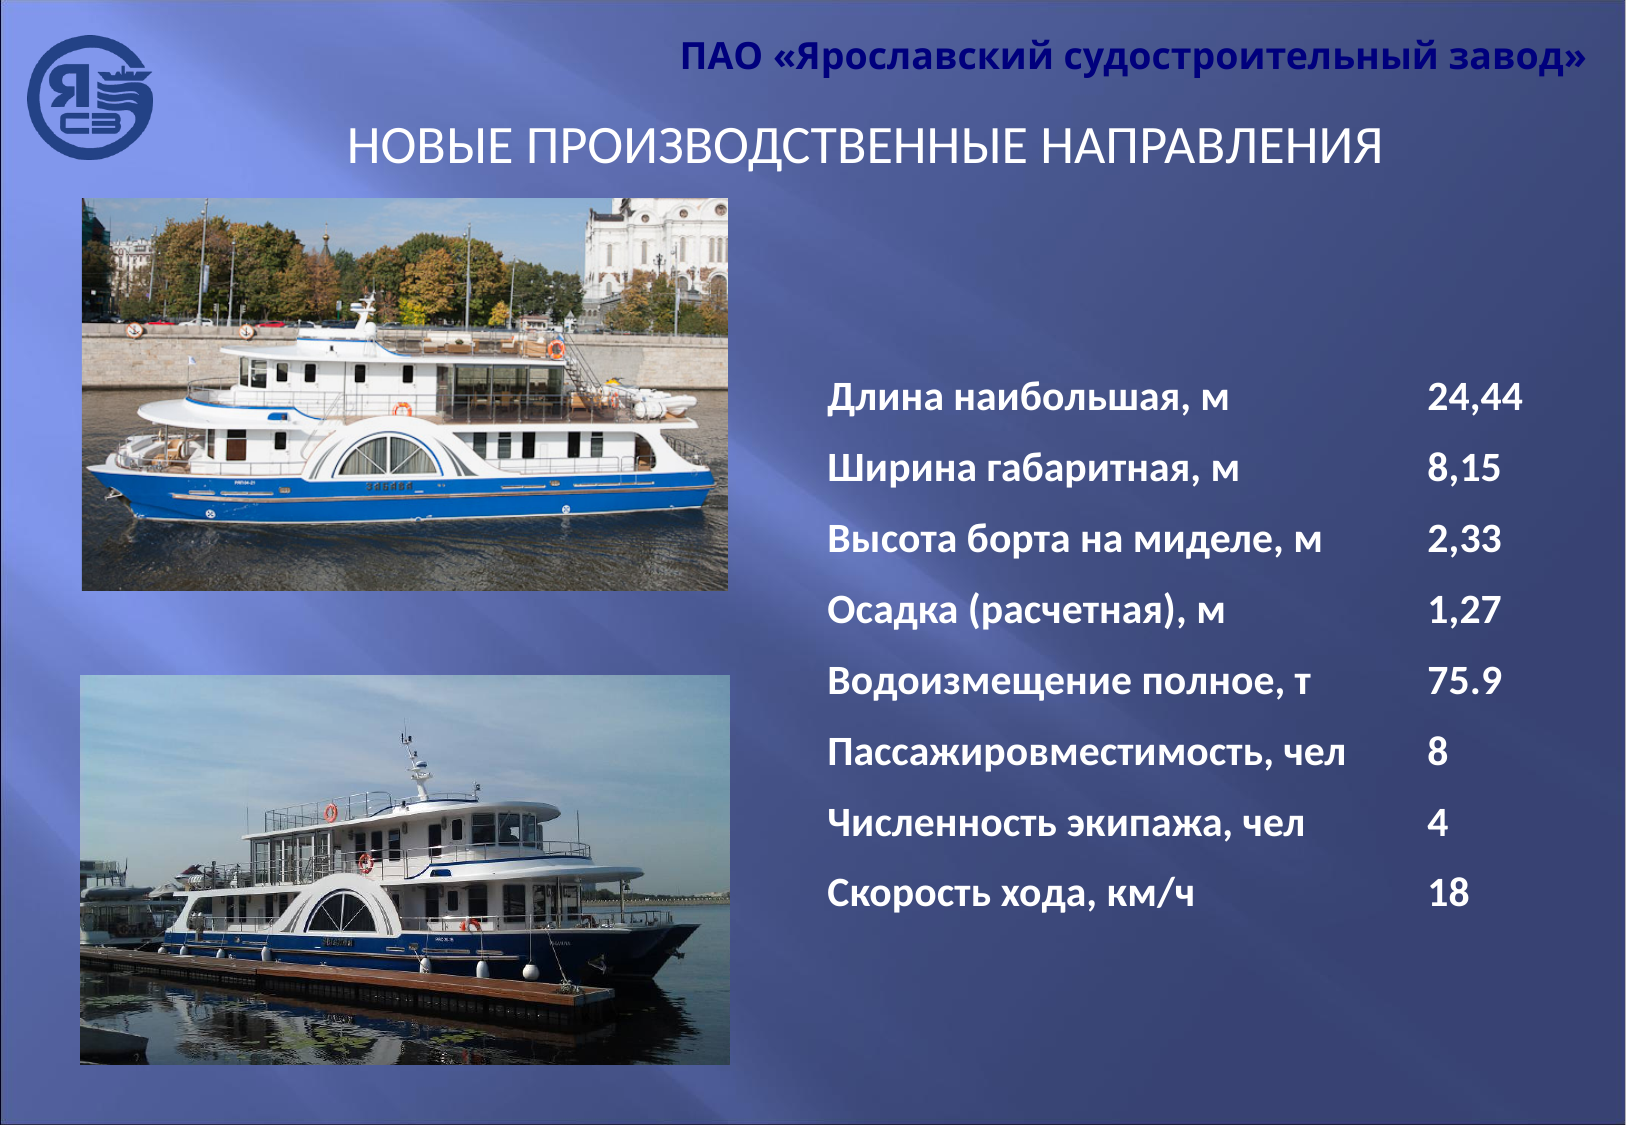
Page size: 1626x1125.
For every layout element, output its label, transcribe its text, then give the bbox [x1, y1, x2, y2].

text_box ПАО «Ярославский судостроительный завод» [664, 24, 1625, 86]
text_box Длина наибольшая, м 24,44 Ширина габаритная, м 8,15 Высота борта на миделе, м 2,33 Осадка (расчетная), м 1,27 Водоизмещение полное, т 75.9 Пассажировместимость, чел 8 Численность экипажа, чел 4 Скорость хода, км/ч 18 [812, 361, 1557, 923]
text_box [79, 196, 730, 593]
text_box НОВЫЕ ПРОИЗВОДСТВЕННЫЕ НАПРАВЛЕНИЯ [257, 101, 1475, 182]
picture [0, 0, 1626, 1125]
